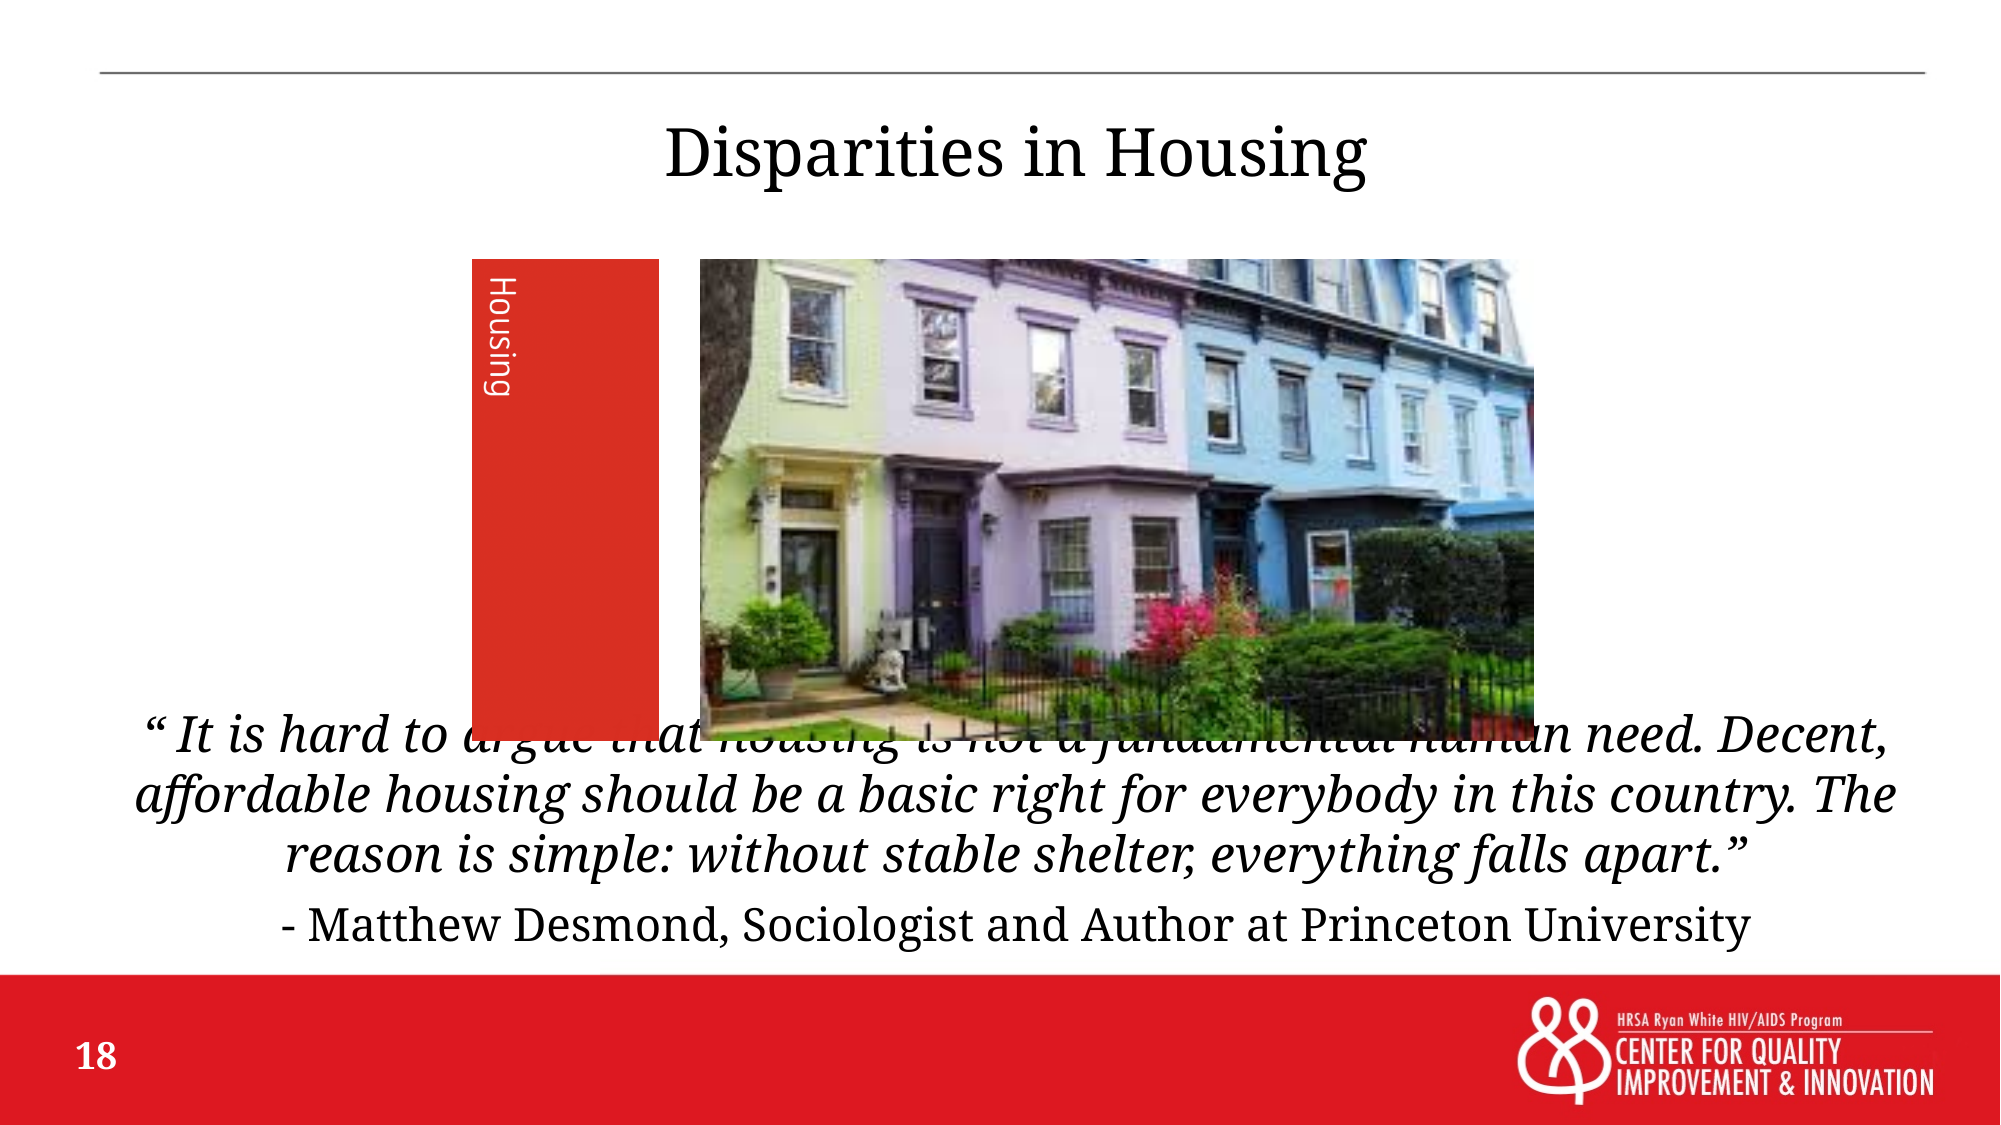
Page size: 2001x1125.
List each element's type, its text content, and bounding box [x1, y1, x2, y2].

picture [0, 0, 2000, 1125]
title Disparities in Housing [166, 87, 1867, 213]
text_box “ It is hard to argue that housing is not a fundamental human need. Decent, affordable housing should be a basic right for everybody in this country. The reason is simple: without stable shelter, everything falls apart.” - Matthew Desmond, Sociologist and Author at Princeton University [104, 712, 1930, 958]
